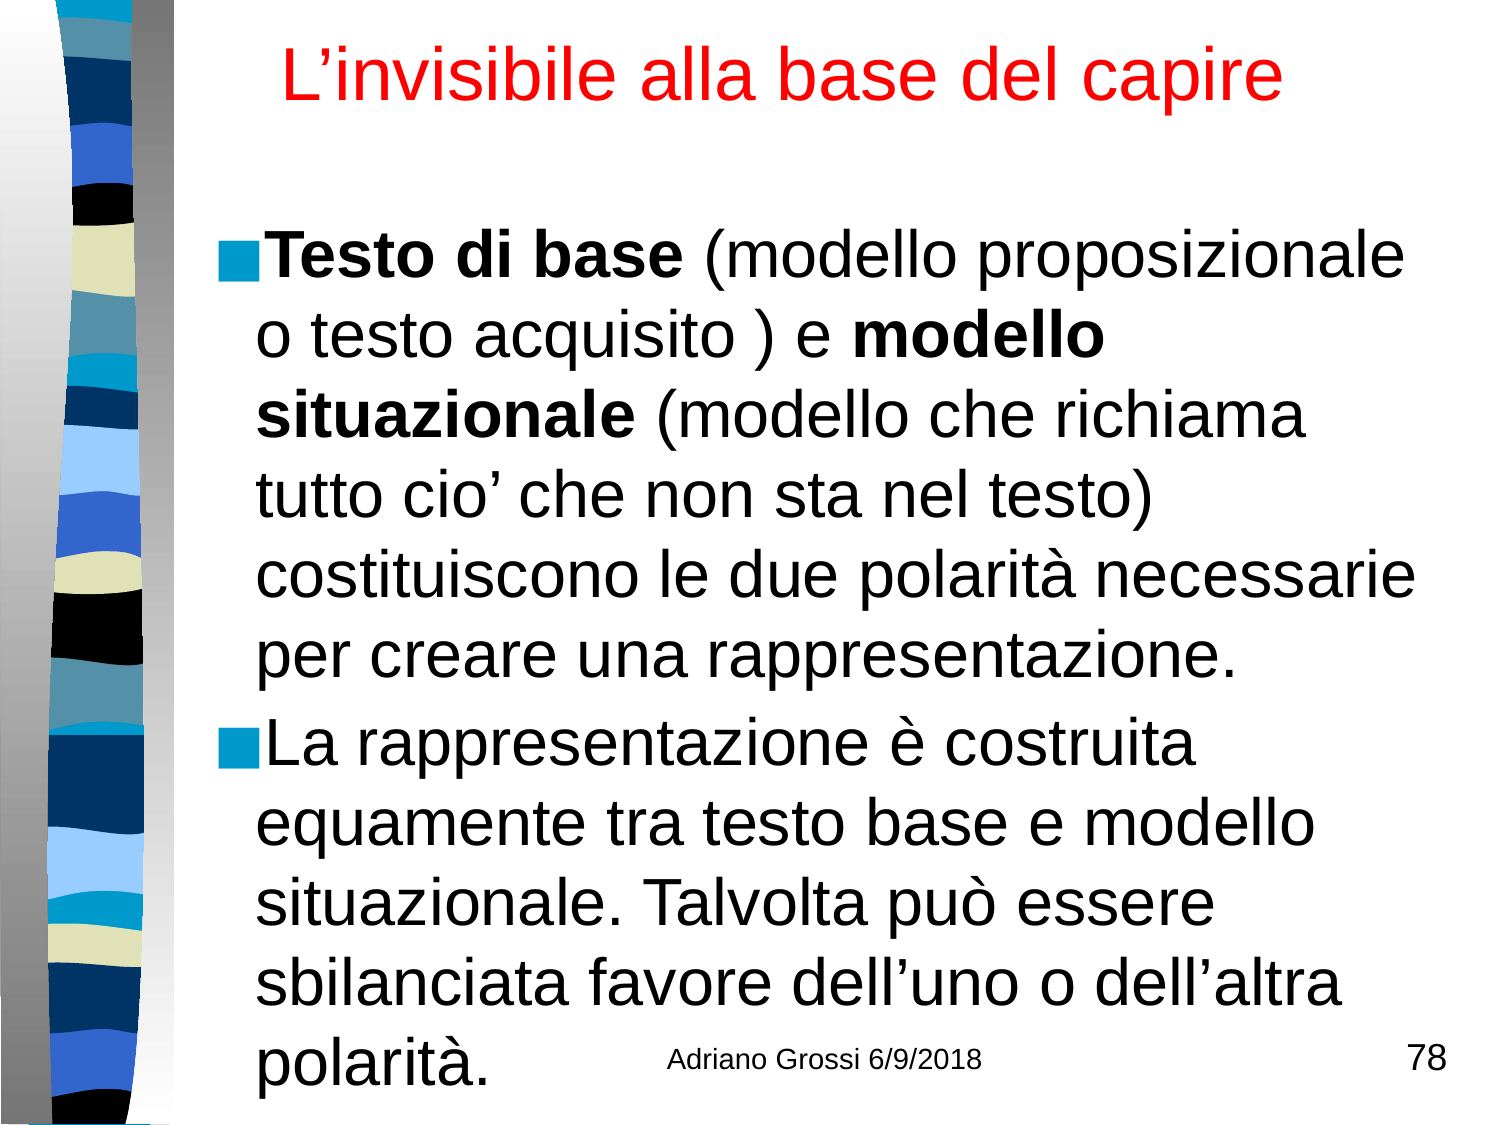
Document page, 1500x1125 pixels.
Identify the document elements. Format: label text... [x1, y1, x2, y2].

footer Adriano Grossi 6/9/2018 [587, 1025, 1063, 1100]
list Testo di base (modello proposizionale o testo acquisito ) e modello situazionale (modello che richiama tutto cio’ che non sta nel testo) costituiscono le due polarità necessarie per creare una rappresentazione. La rappresentazione è costruita equamente tra testo base e modello situazionale. Talvolta può essere sbilanciata favore dell’uno o dell’altra polarità. [183, 196, 1463, 1071]
text_box L’invisibile alla base del capire [265, 18, 1388, 124]
title [183, 13, 1459, 196]
slide_number 78 [1149, 1025, 1463, 1100]
